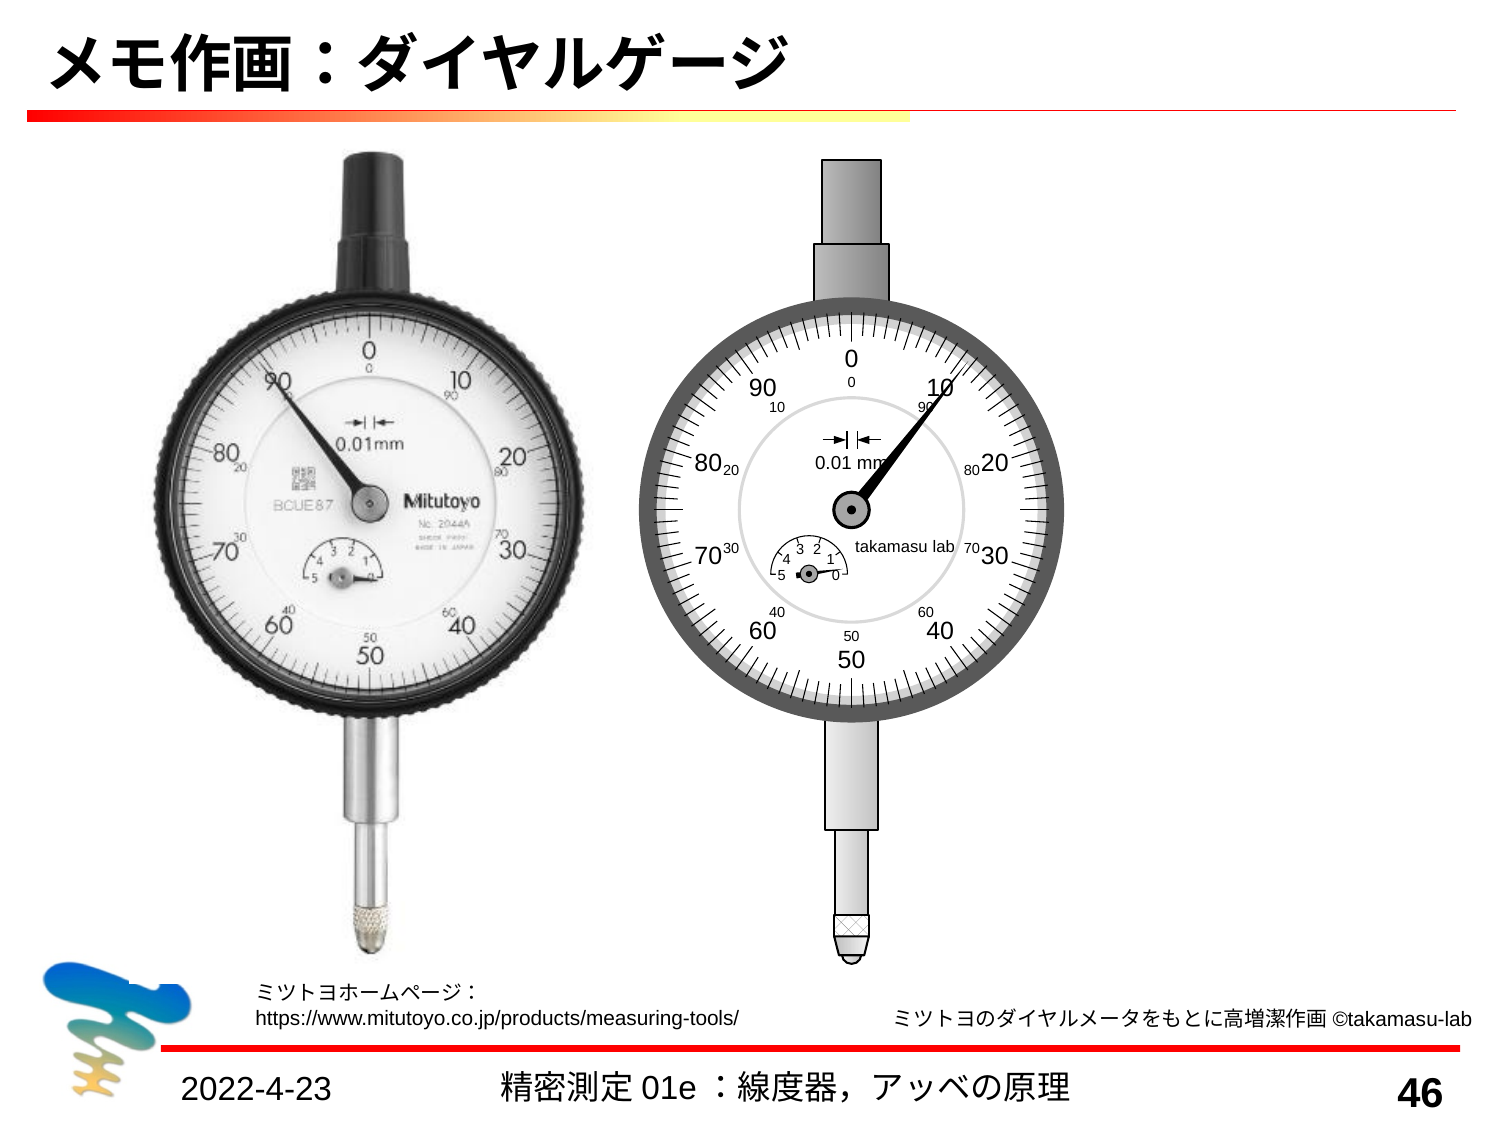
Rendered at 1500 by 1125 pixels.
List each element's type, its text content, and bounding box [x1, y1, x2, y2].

text_box ミツトヨホームページ： https://www.mitutoyo.co.jp/products/measuring-tools/ [240, 971, 762, 1037]
title メモ作画：ダイヤルゲージ [29, 30, 1460, 107]
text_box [647, 159, 1056, 965]
slide_number 46 [1210, 1058, 1460, 1103]
text_box ミツトヨのダイヤルメータをもとに高増潔作画©takamasu-lab [877, 998, 1500, 1039]
footer 精密測定01e：線度器，アッベの原理 [395, 1058, 1176, 1103]
picture [17, 123, 614, 1119]
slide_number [165, 1059, 377, 1106]
